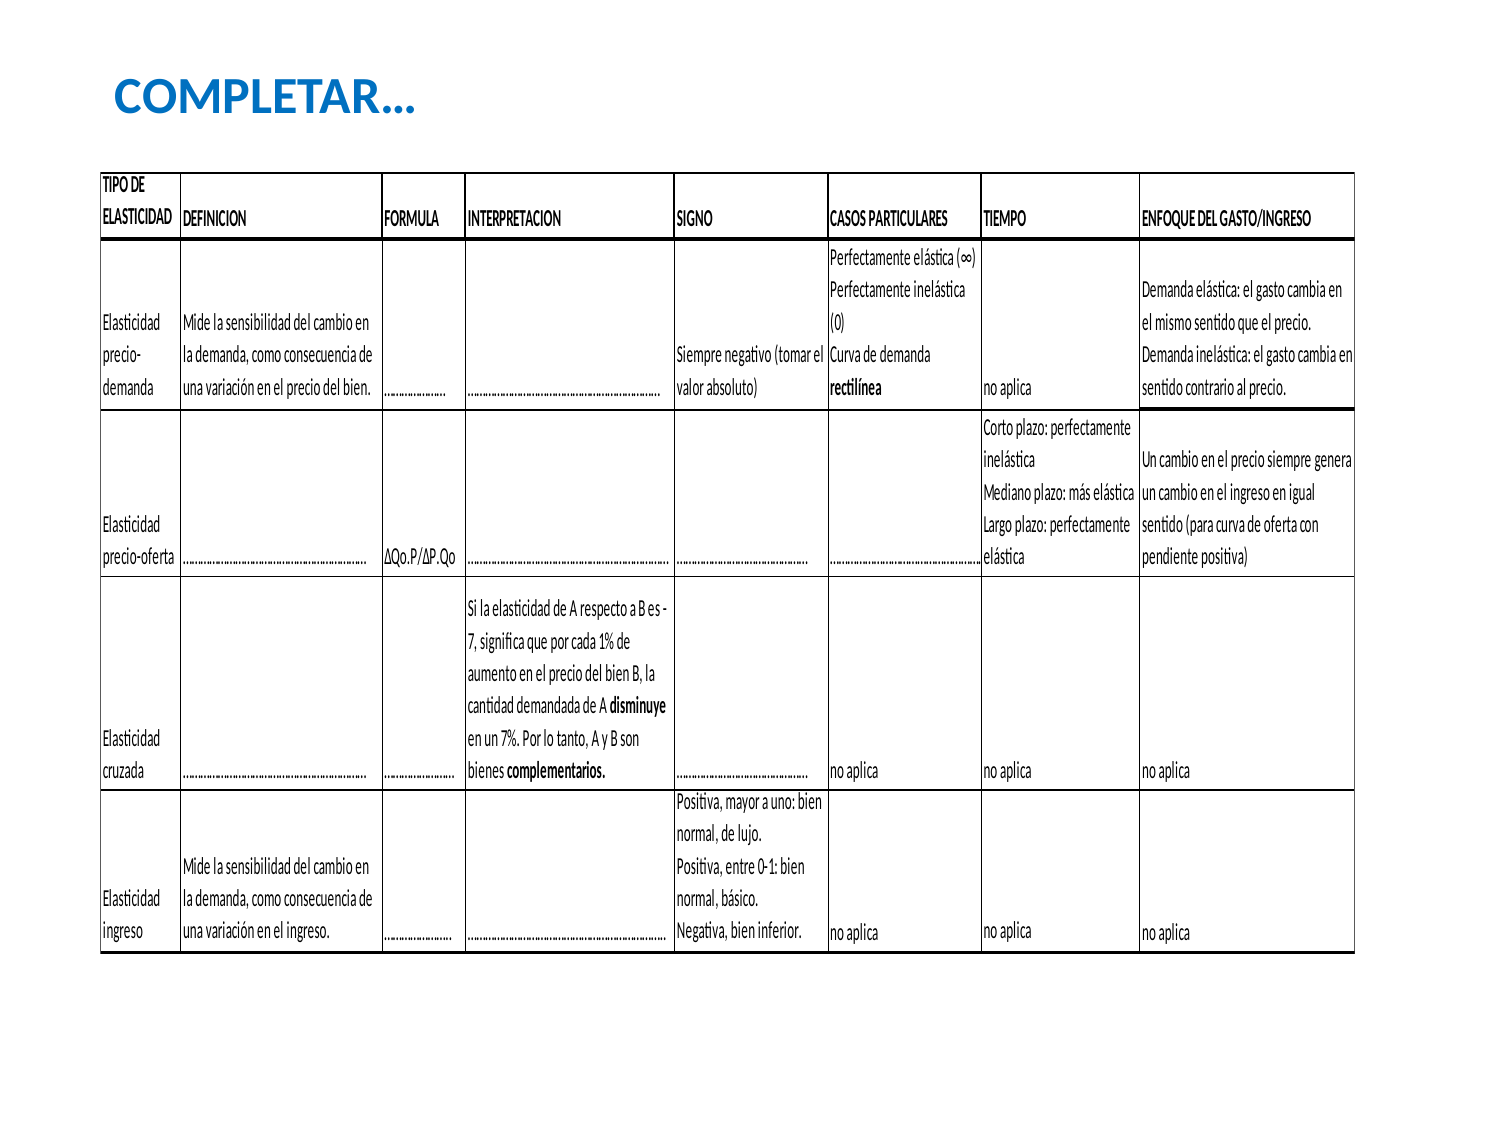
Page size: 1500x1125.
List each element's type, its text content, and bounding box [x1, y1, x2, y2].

text_box COMPLETAR… [100, 54, 1199, 132]
picture [100, 172, 1356, 955]
